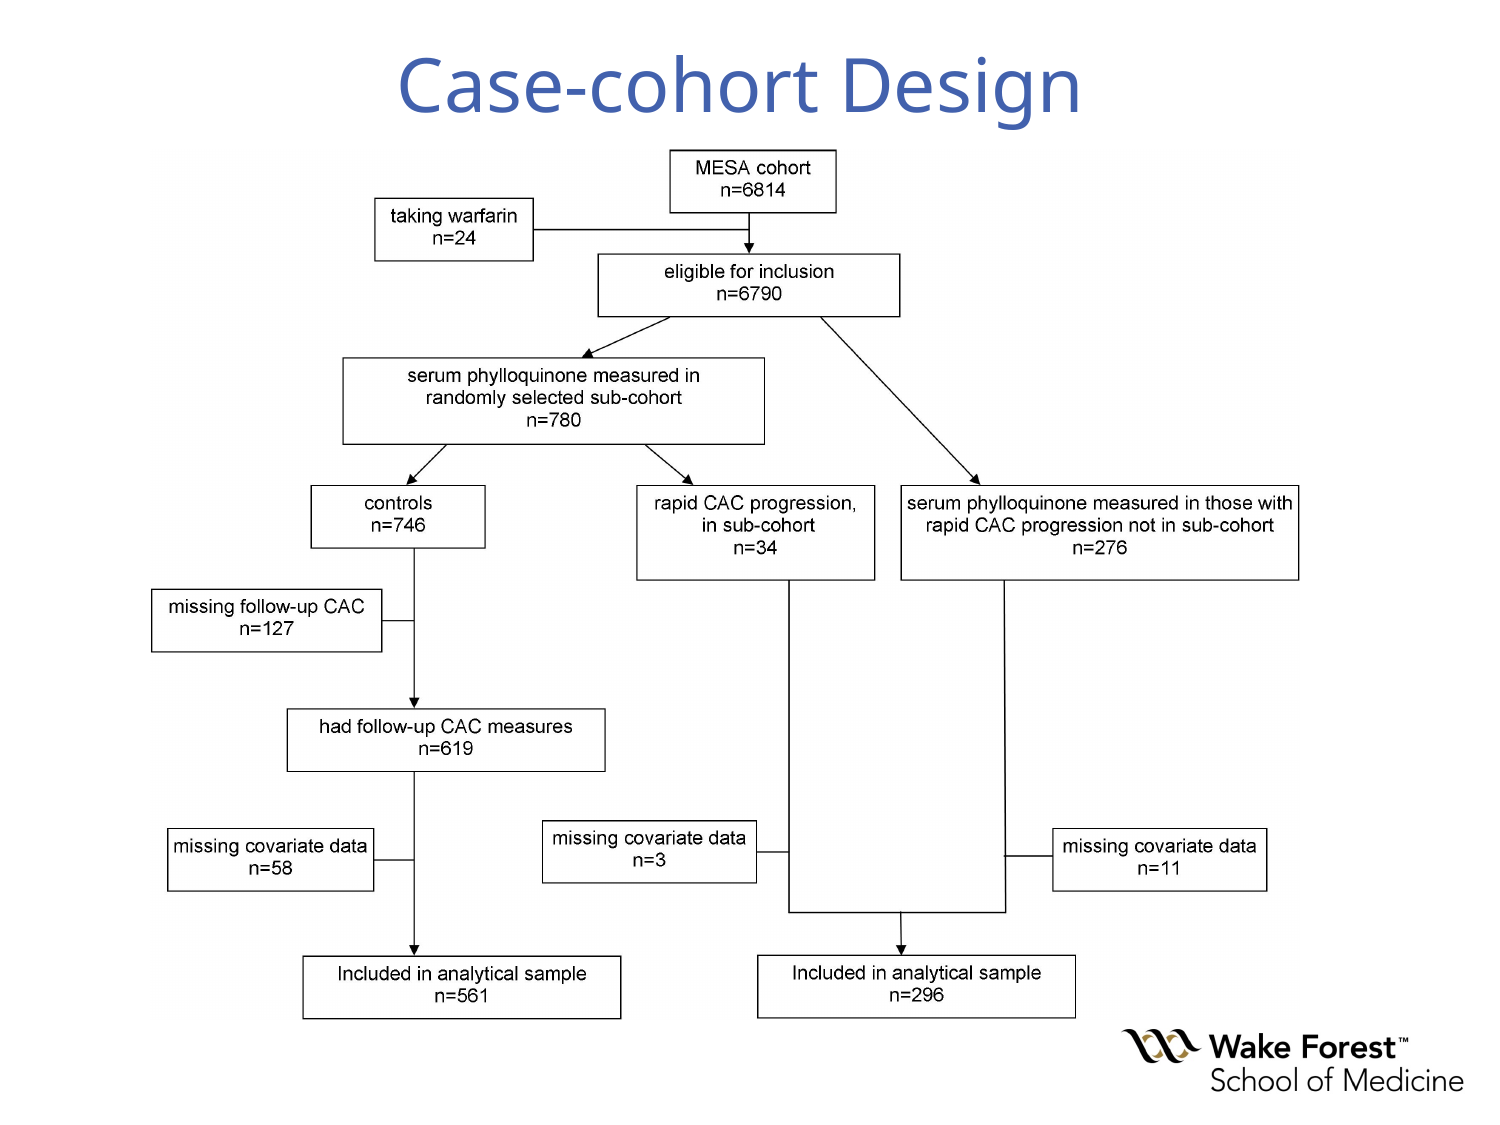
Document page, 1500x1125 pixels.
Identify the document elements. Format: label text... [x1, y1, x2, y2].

title Case-cohort Design [168, 37, 1313, 129]
picture [149, 149, 1497, 1125]
